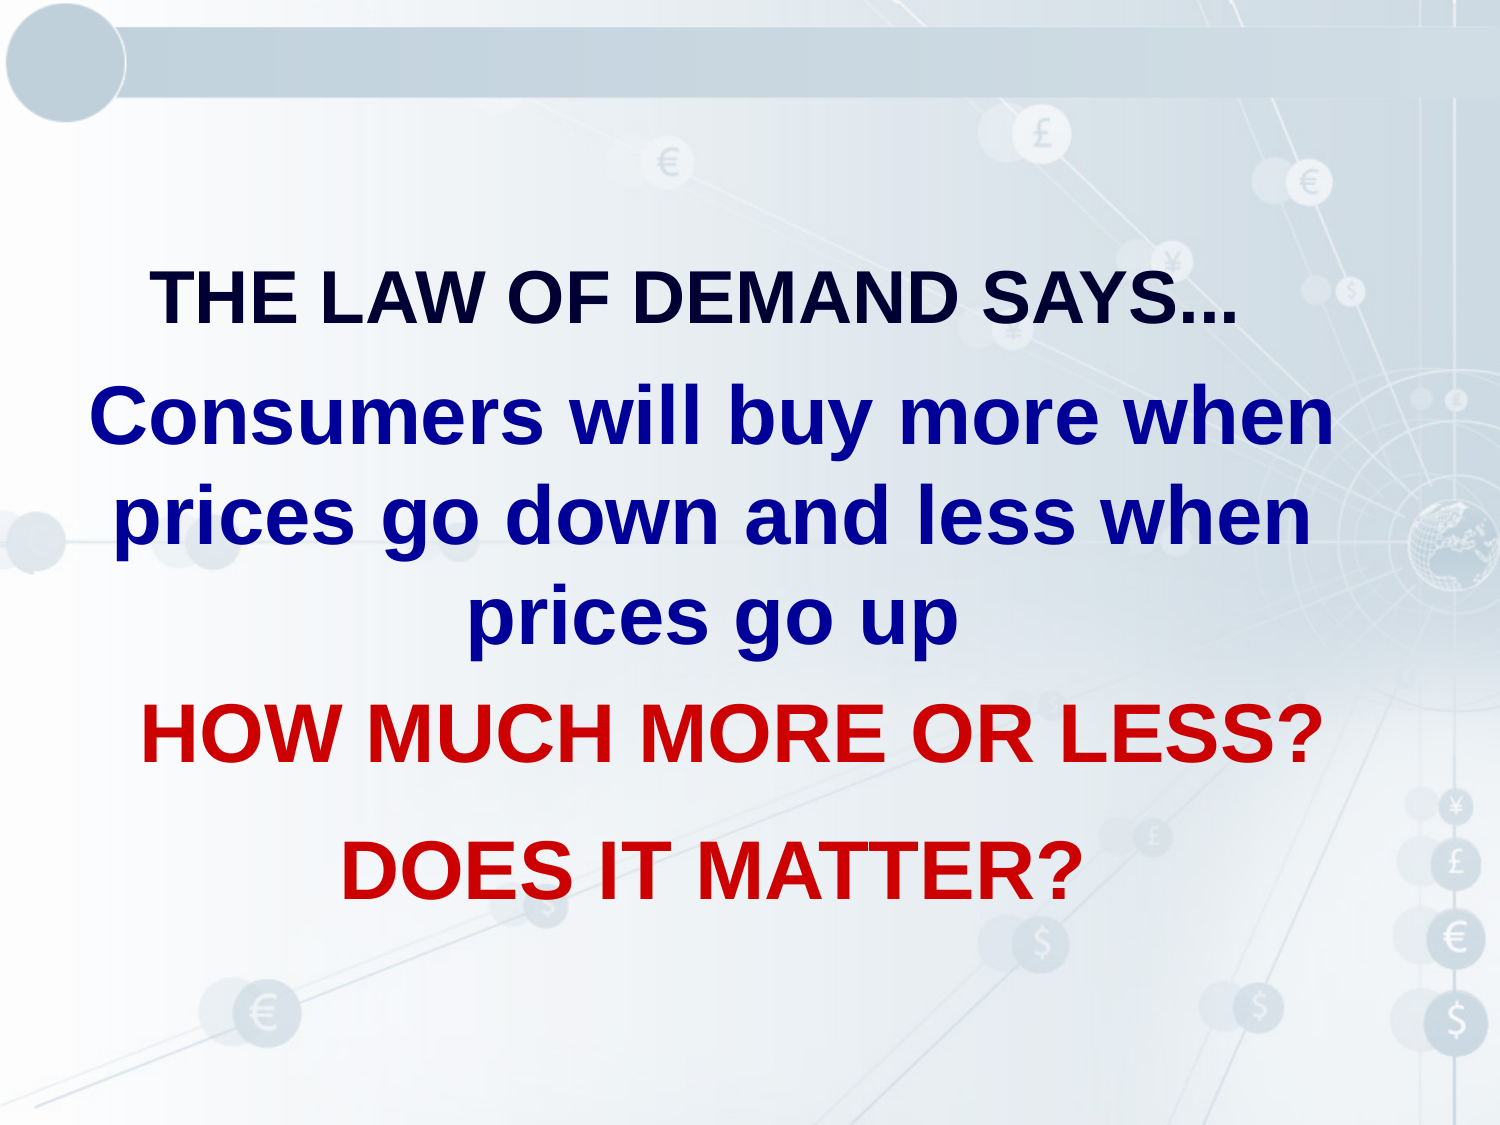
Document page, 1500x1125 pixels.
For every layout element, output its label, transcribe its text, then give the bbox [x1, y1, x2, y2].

text_box DOES IT MATTER? [324, 809, 1102, 924]
picture [0, 0, 1500, 1125]
text_box Consumers will buy more when prices go down and less when prices go up [0, 353, 1438, 669]
text_box HOW MUCH MORE OR LESS? [124, 671, 1343, 787]
text_box THE LAW OF DEMAND SAYS... [134, 241, 1438, 346]
